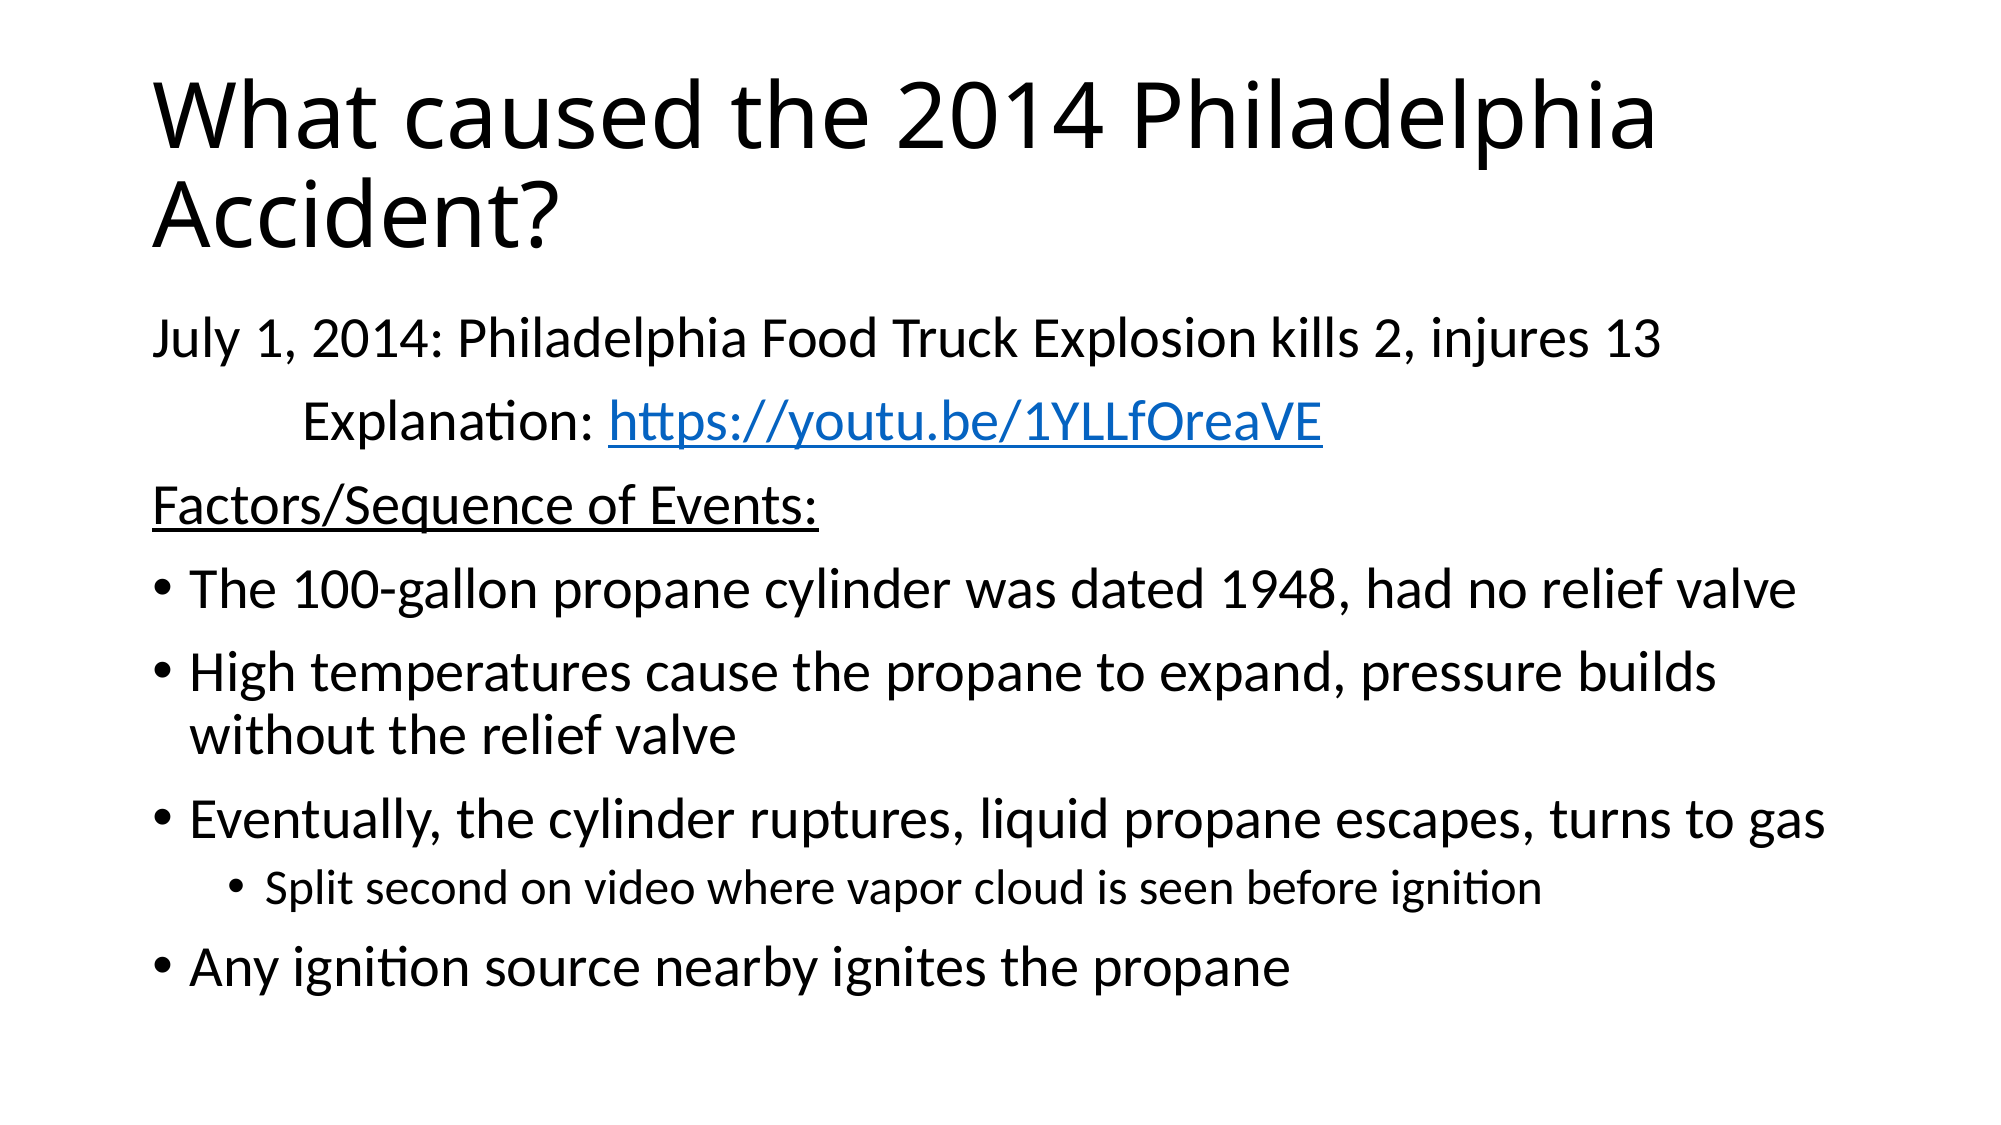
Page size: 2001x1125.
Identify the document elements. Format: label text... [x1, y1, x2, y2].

list July 1, 2014: Philadelphia Food Truck Explosion kills 2, injures 13 Explanation: https://youtu.be/1YLLfOreaVE Factors/Sequence of Events: The 100-gallon propane cylinder was dated 1948, had no relief valve High temperatures cause the propane to expand, pressure builds without the relief valve Eventually, the cylinder ruptures, liquid propane escapes, turns to gas Split second on video where vapor cloud is seen before ignition Any ignition source nearby ignites the propane [137, 299, 1863, 1014]
title What caused the 2014 Philadelphia Accident? [137, 59, 1863, 278]
